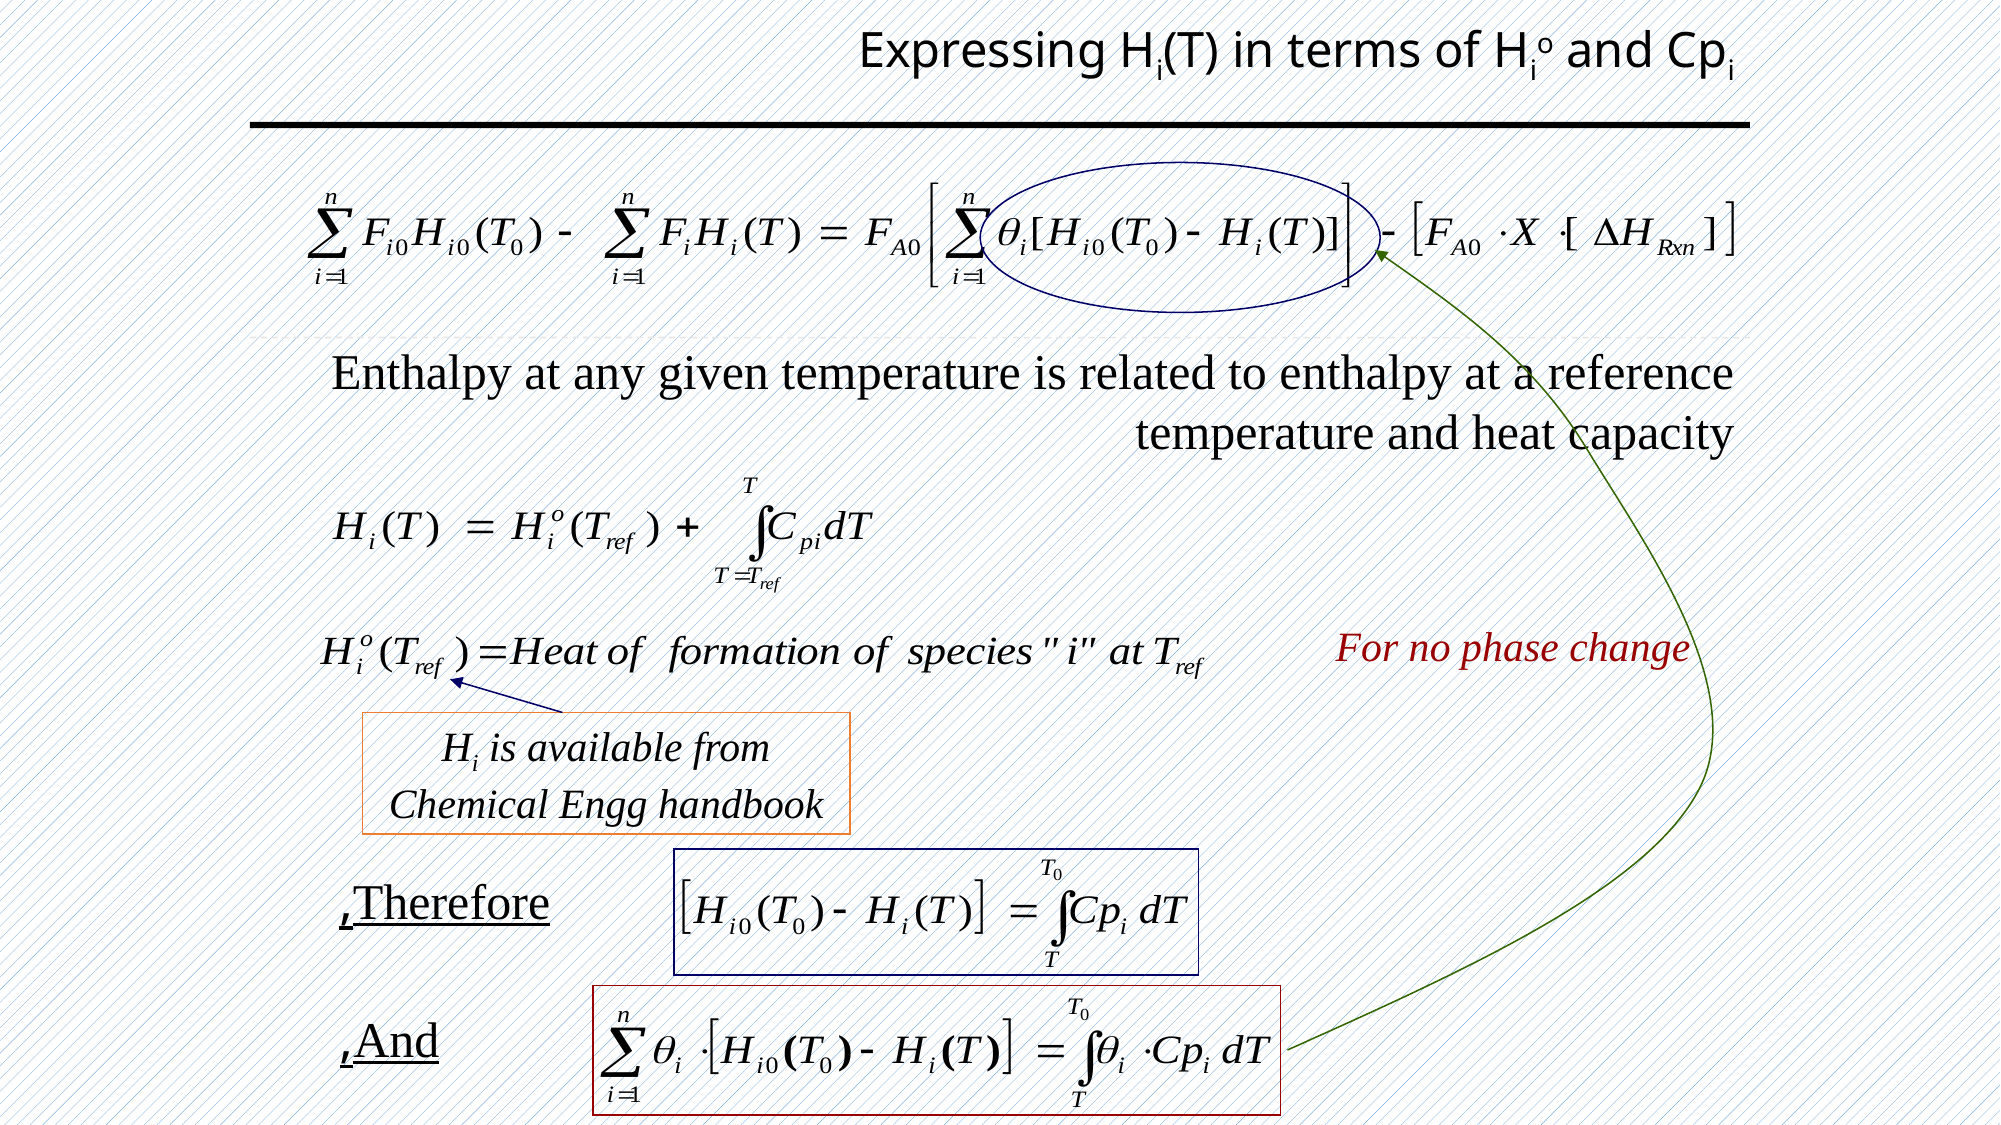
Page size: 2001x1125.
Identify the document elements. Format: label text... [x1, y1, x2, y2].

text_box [324, 849, 1198, 975]
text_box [292, 162, 1751, 313]
text_box [1335, 313, 1682, 612]
text_box Enthalpy at any given temperature is related to enthalpy at a reference temperature and heat capacity [309, 331, 1365, 467]
title Expressing Hi(T) in terms of Hio and Cpi [287, 12, 1750, 88]
text_box [1287, 830, 1671, 1051]
text_box [1706, 678, 1713, 774]
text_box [593, 986, 1280, 1115]
text_box Enthalpy at any given temperature is related to enthalpy at a reference temperature and heat capacity [1486, 331, 1750, 467]
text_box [324, 465, 900, 600]
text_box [312, 612, 1706, 830]
text_box And, [324, 1000, 454, 1076]
